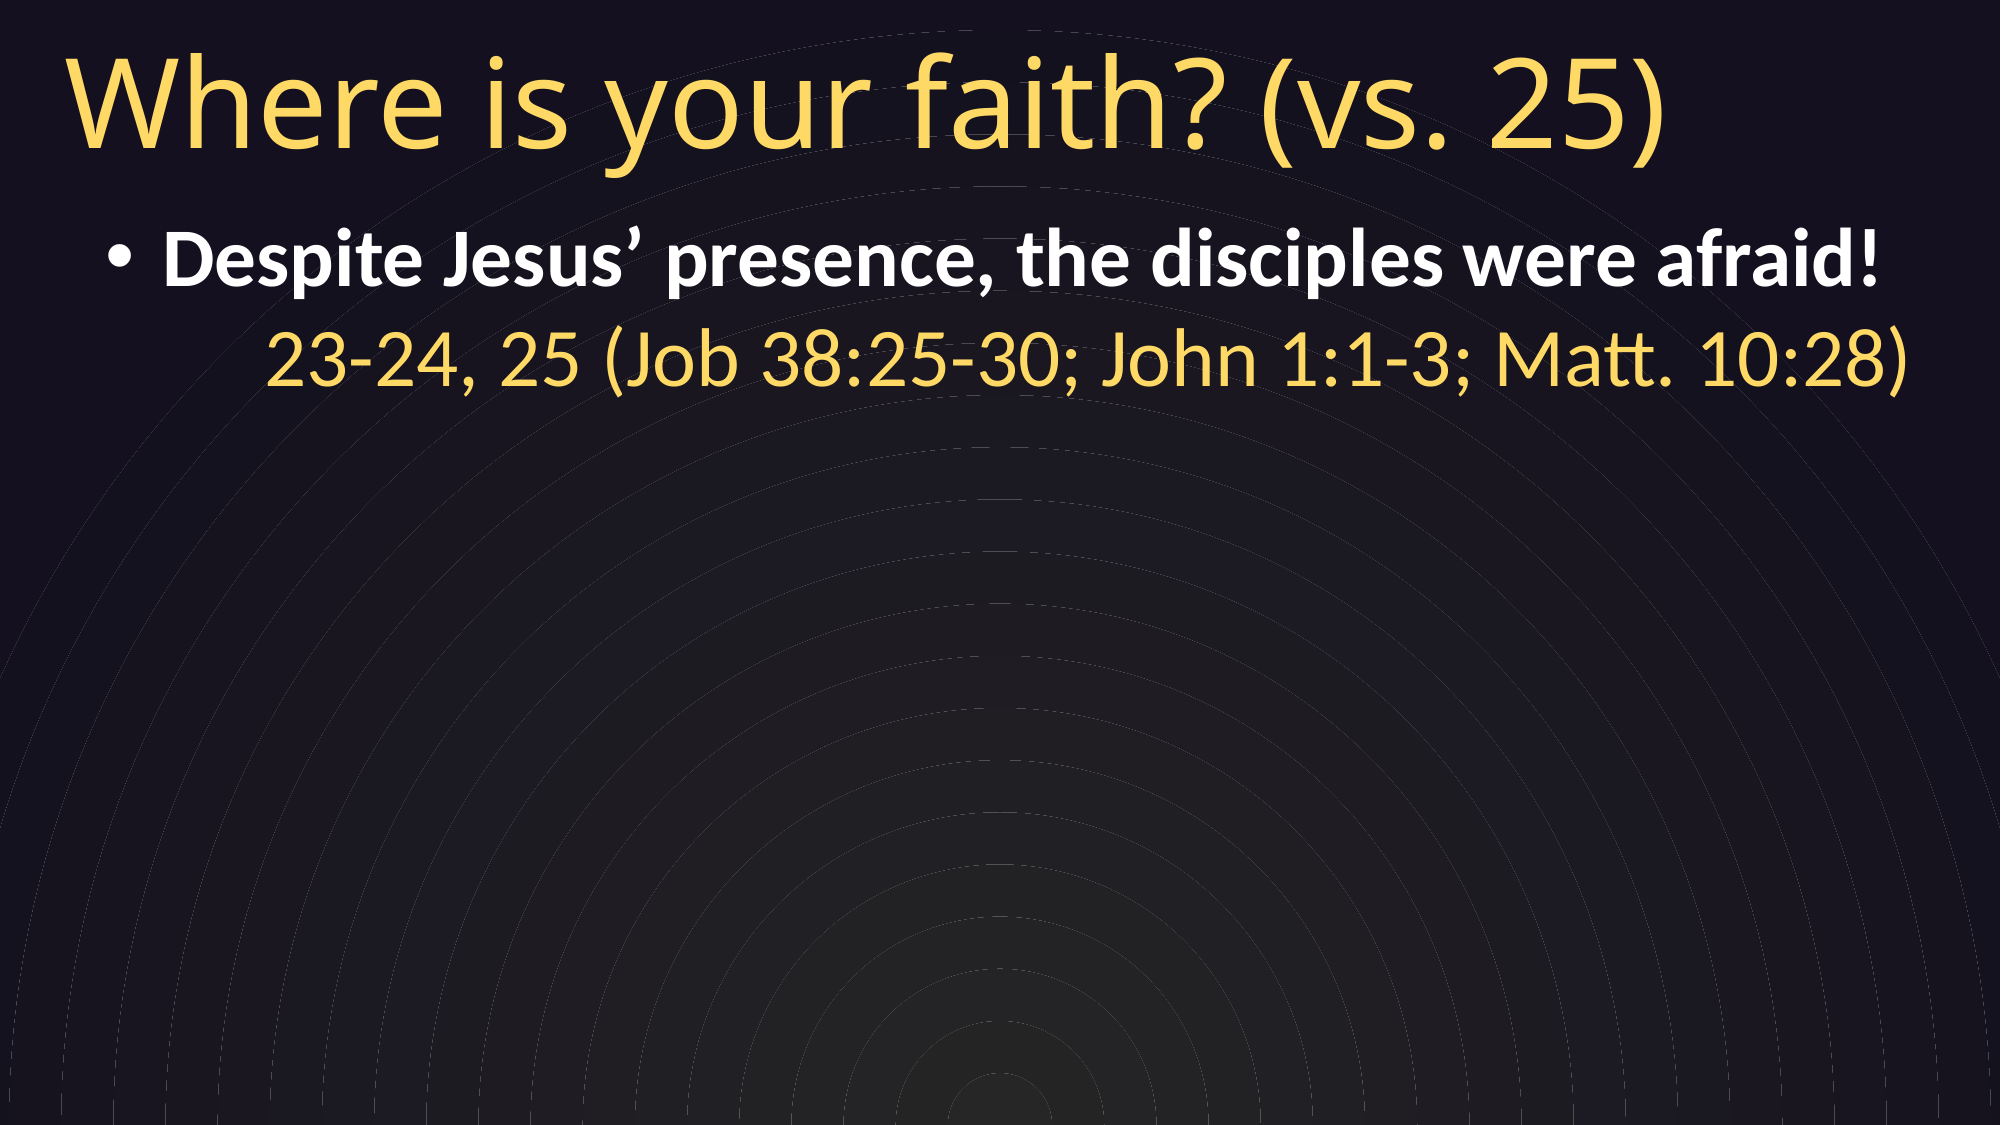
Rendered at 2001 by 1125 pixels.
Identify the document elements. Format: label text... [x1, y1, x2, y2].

title Where is your faith? (vs. 25) [49, 32, 1863, 183]
list Despite Jesus’ presence, the disciples were afraid! 23-24, 25 (Job 38:25-30; John 1:1-3; Matt. 10:28) [90, 207, 1957, 1093]
